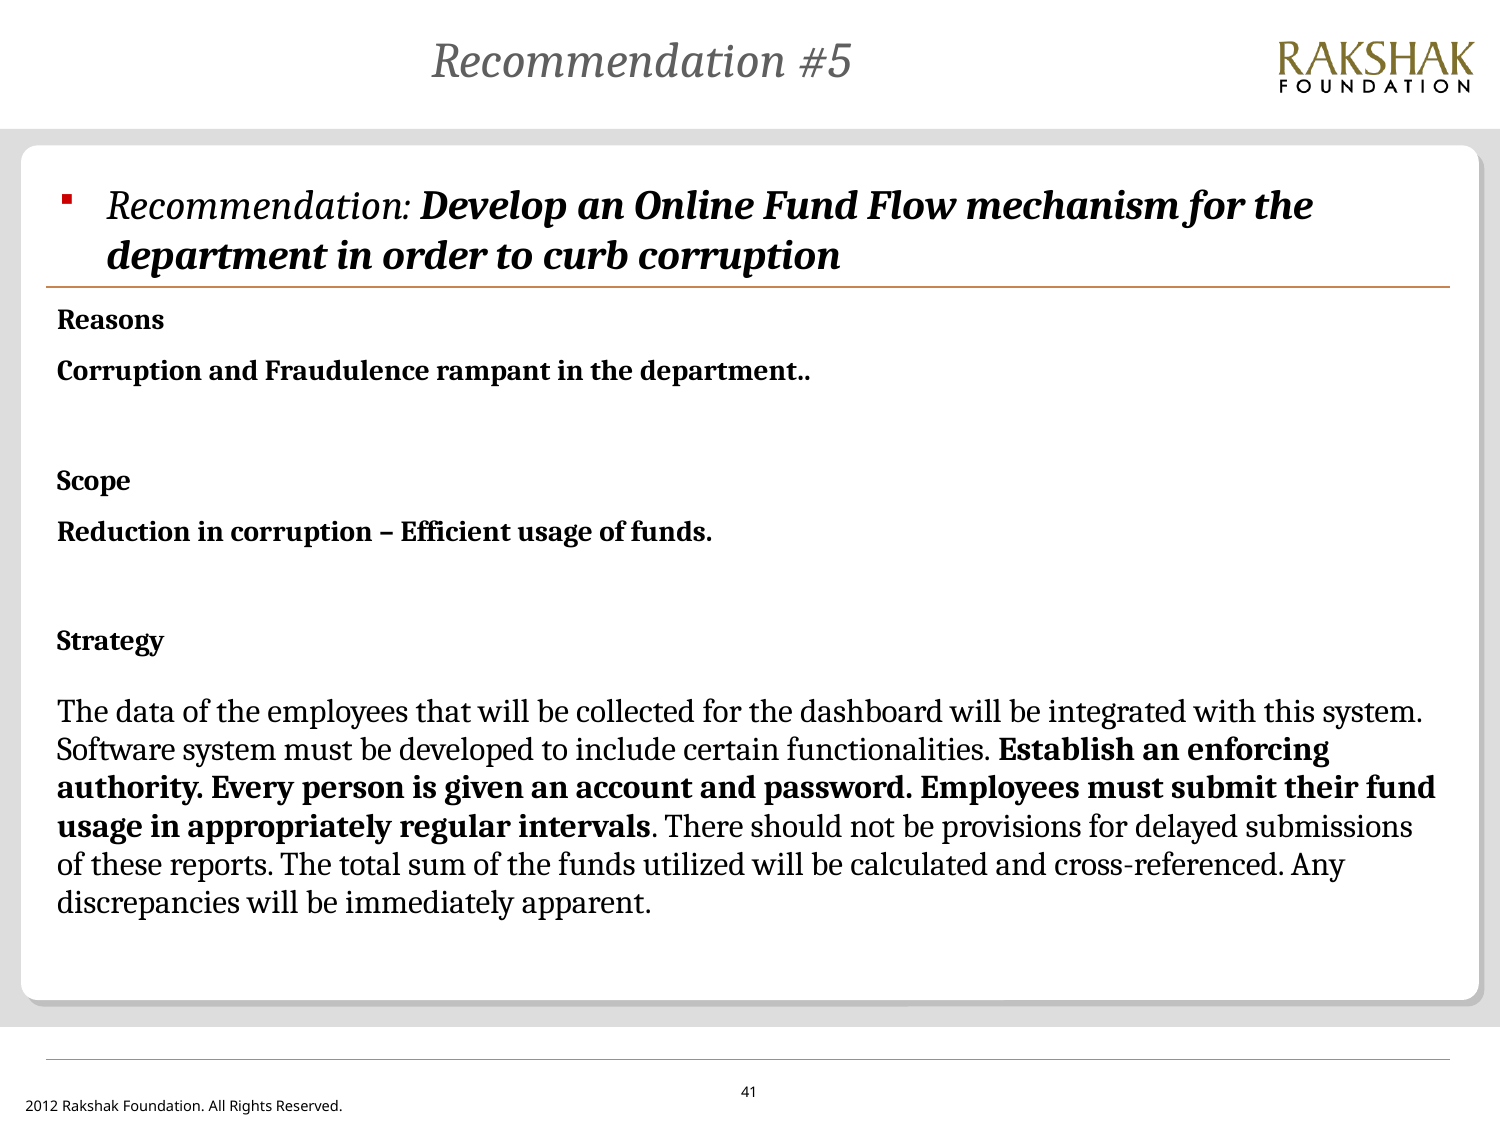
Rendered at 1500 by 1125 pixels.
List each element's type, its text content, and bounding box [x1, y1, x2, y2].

table_cell Corruption and Fraudulence rampant in the department.. [46, 338, 1450, 447]
table_cell Scope [46, 447, 1450, 498]
picture [1276, 32, 1479, 96]
slide_number 41 [725, 1060, 774, 1111]
table_cell Reduction in corruption – Efficient usage of funds. [46, 498, 1450, 608]
table_cell The data of the employees that will be collected for the dashboard will be integrated with this system. Software system must be developed to include certain functionalities. Establish an enforcing authority. Every person is given an account and password. Employees must submit their fund usage in appropriately regular intervals. There should not be provisions for delayed submissions of these reports. The total sum of the funds utilized will be calculated and cross-referenced. Any discrepancies will be immediately apparent. [46, 659, 1450, 1059]
table_cell Strategy [46, 608, 1450, 659]
title Recommendation #5 [45, 28, 1237, 96]
list Recommendation: Develop an Online Fund Flow mechanism for the department in order to curb corruption [45, 171, 1451, 973]
table_header Reasons [46, 288, 1450, 338]
